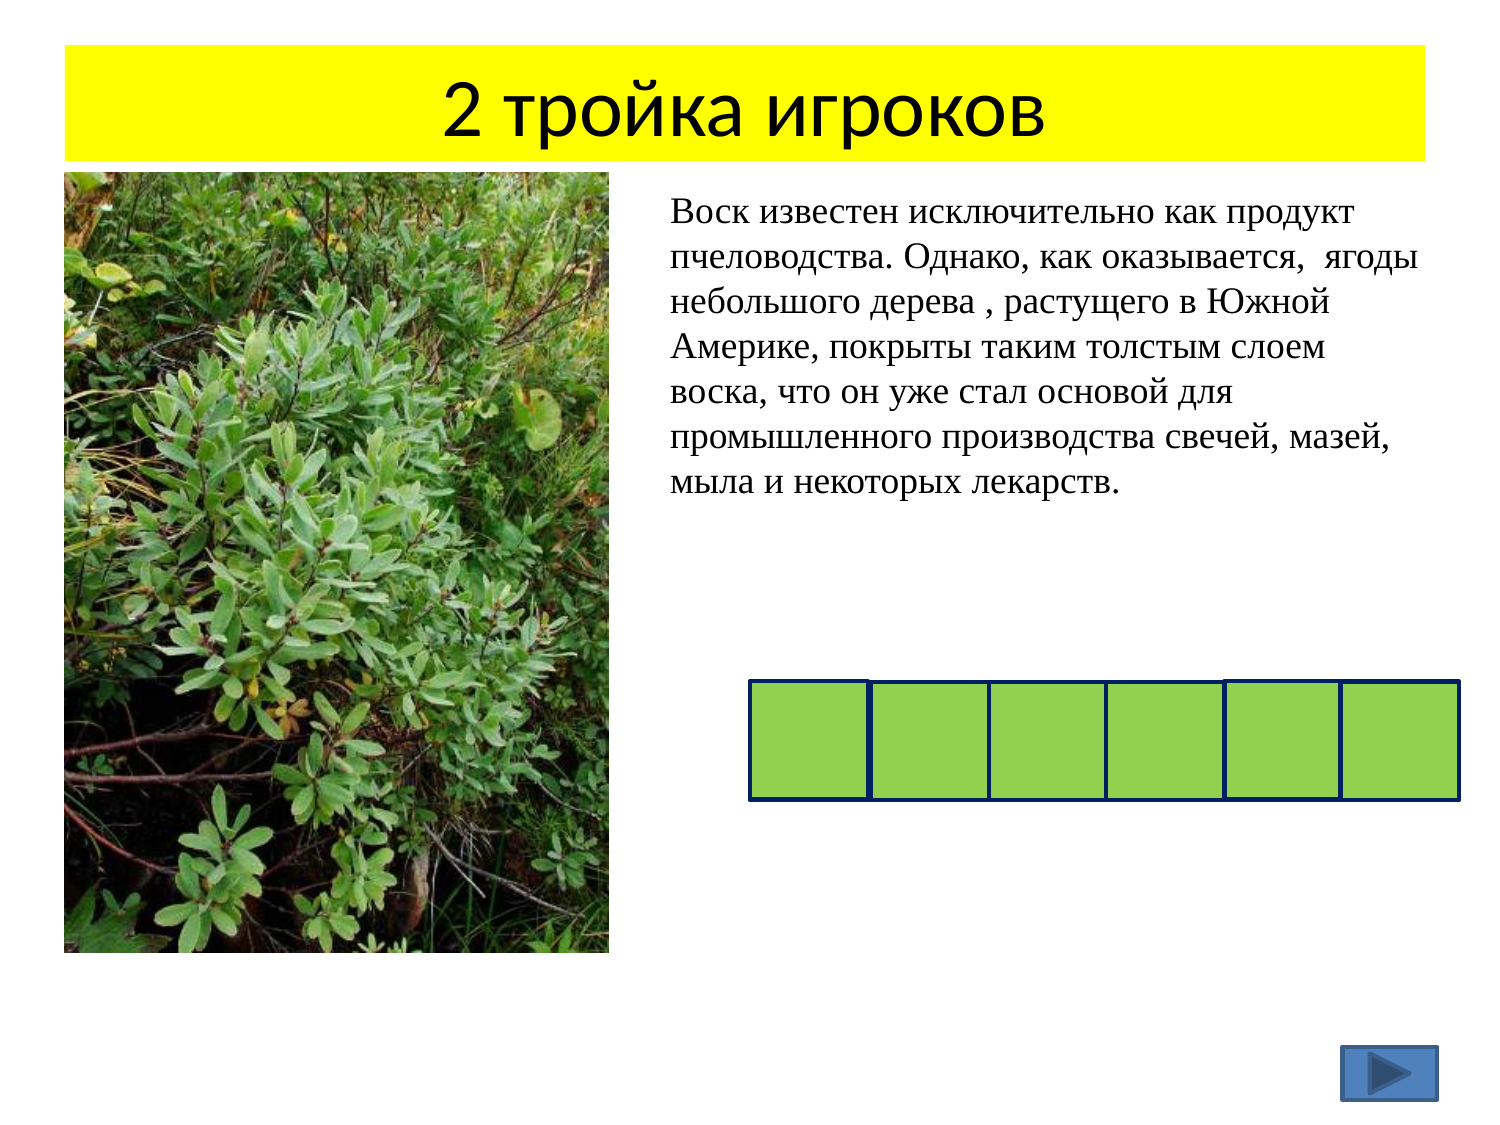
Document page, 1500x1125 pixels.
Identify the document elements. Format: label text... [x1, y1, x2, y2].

text_box Воск известен исключительно как продукт пчеловодства. Однако, как оказывается, ягоды небольшого дерева , растущего в Южной Америке, покрыты таким толстым слоем воска, что он уже стал основой для промышленного производства свечей, мазей, мыла и некоторых лекарств. [653, 182, 1437, 505]
text_box [1222, 679, 1338, 801]
text_box [987, 680, 1105, 802]
text_box [1338, 679, 1461, 802]
text_box [748, 679, 870, 801]
title 2 тройка игроков [64, 44, 1426, 162]
text_box [1104, 680, 1226, 802]
text_box [1340, 1045, 1439, 1102]
text_box [868, 680, 987, 802]
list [64, 172, 609, 953]
